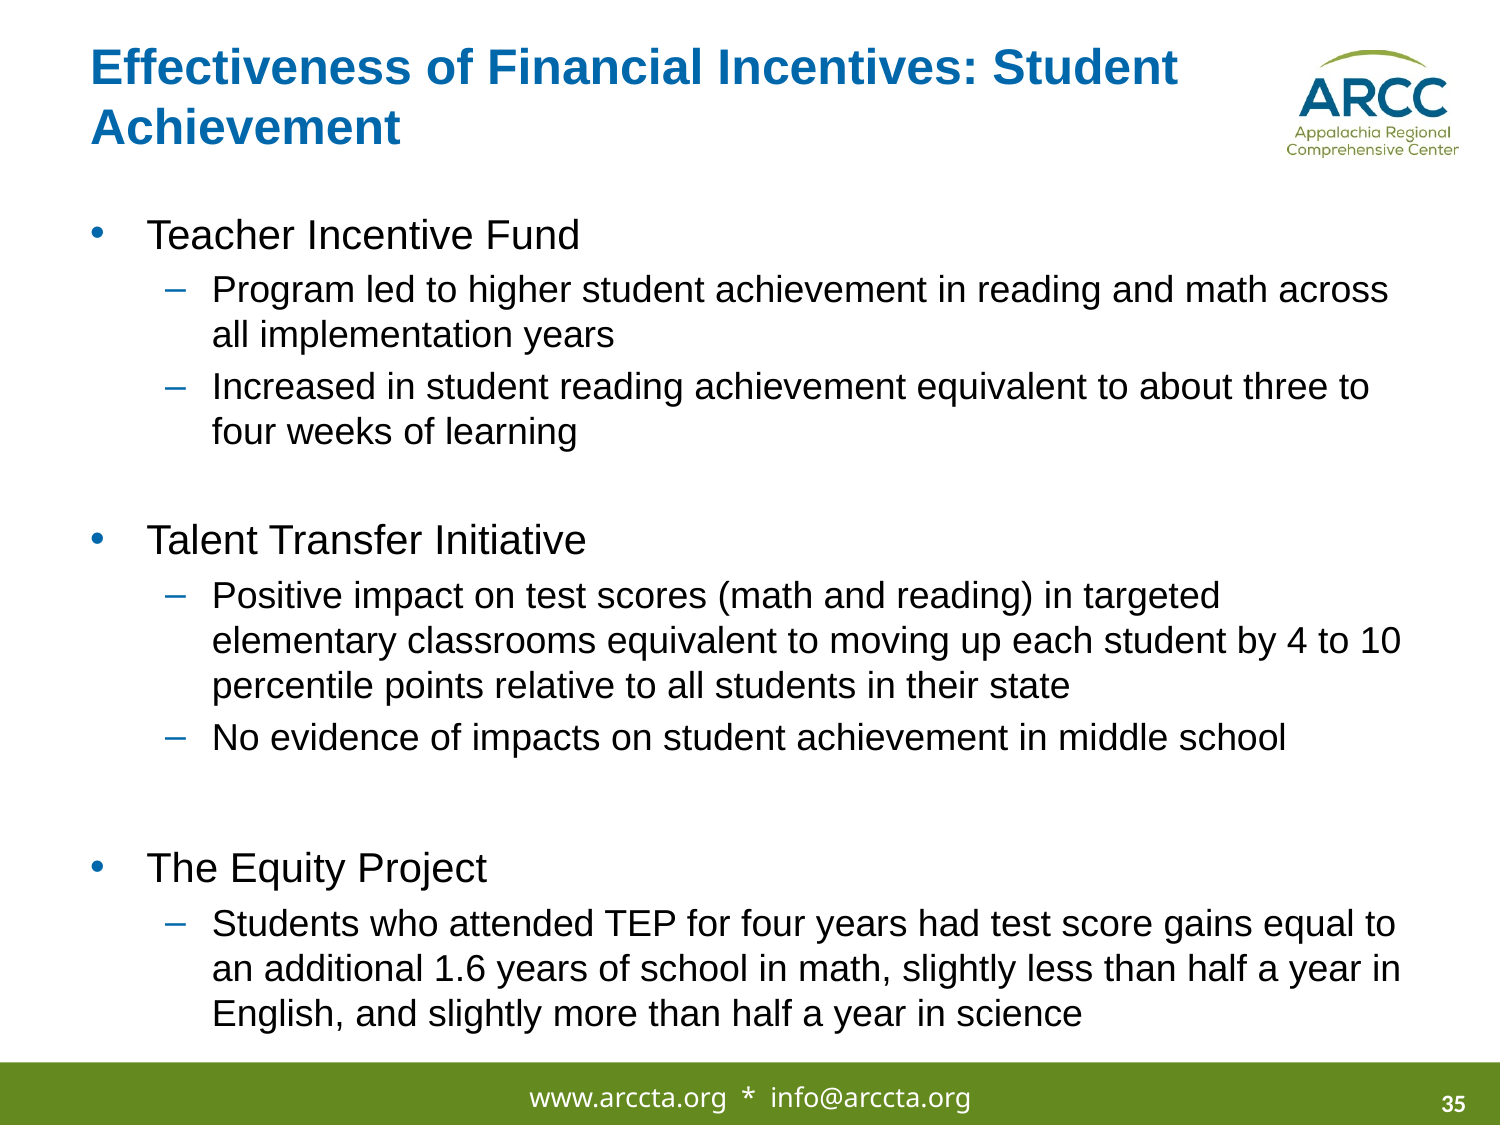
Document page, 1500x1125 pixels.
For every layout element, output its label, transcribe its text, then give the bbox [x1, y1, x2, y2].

title Effectiveness of Financial Incentives: Student Achievement [74, 44, 1426, 163]
picture [1426, 50, 1459, 158]
list Teacher Incentive Fund Program led to higher student achievement in reading and math across all implementation years Increased in student reading achievement equivalent to about three to four weeks of learning Talent Transfer Initiative Positive impact on test scores (math and reading) in targeted elementary classrooms equivalent to moving up each student by 4 to 10 percentile points relative to all students in their state No evidence of impacts on student achievement in middle school The Equity Project Students who attended TEP for four years had test score gains equal to an additional 1.6 years of school in math, slightly less than half a year in English, and slightly more than half a year in science [75, 200, 1425, 943]
